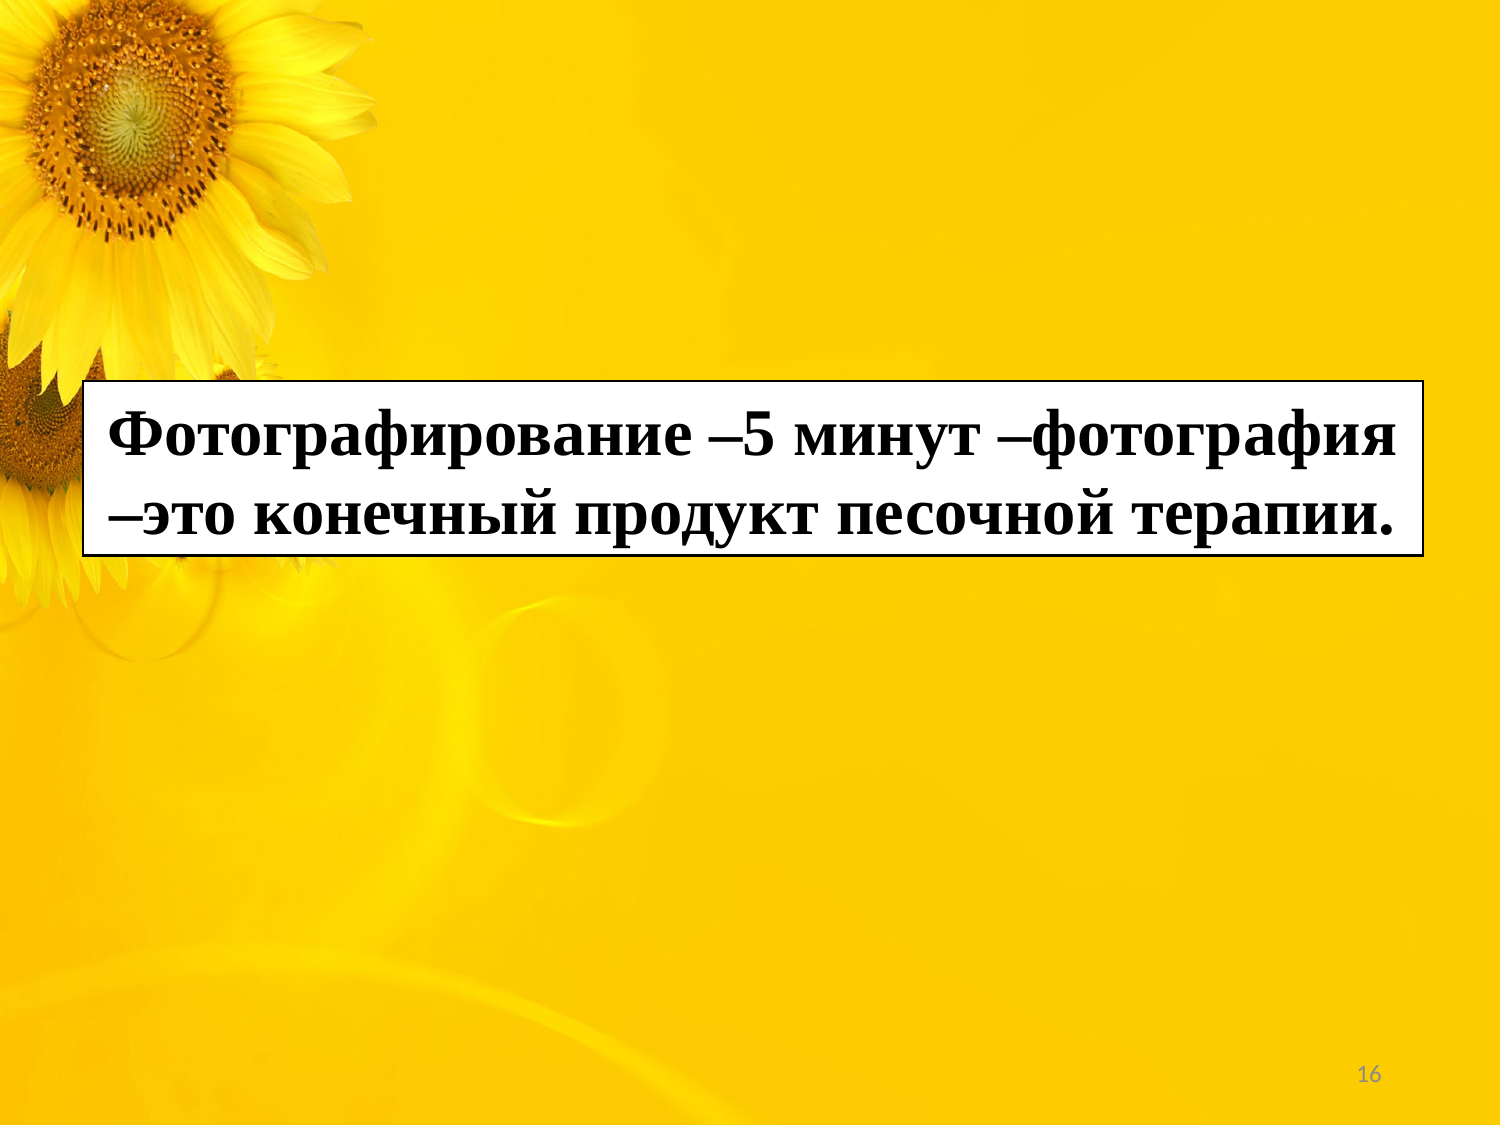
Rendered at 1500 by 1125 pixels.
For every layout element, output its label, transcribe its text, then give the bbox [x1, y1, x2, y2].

text_box Фотографирование –5 минут –фотография –это конечный продукт песочной терапии. [82, 380, 1424, 557]
slide_number 16 [1059, 1042, 1397, 1103]
picture [0, 0, 1500, 1125]
